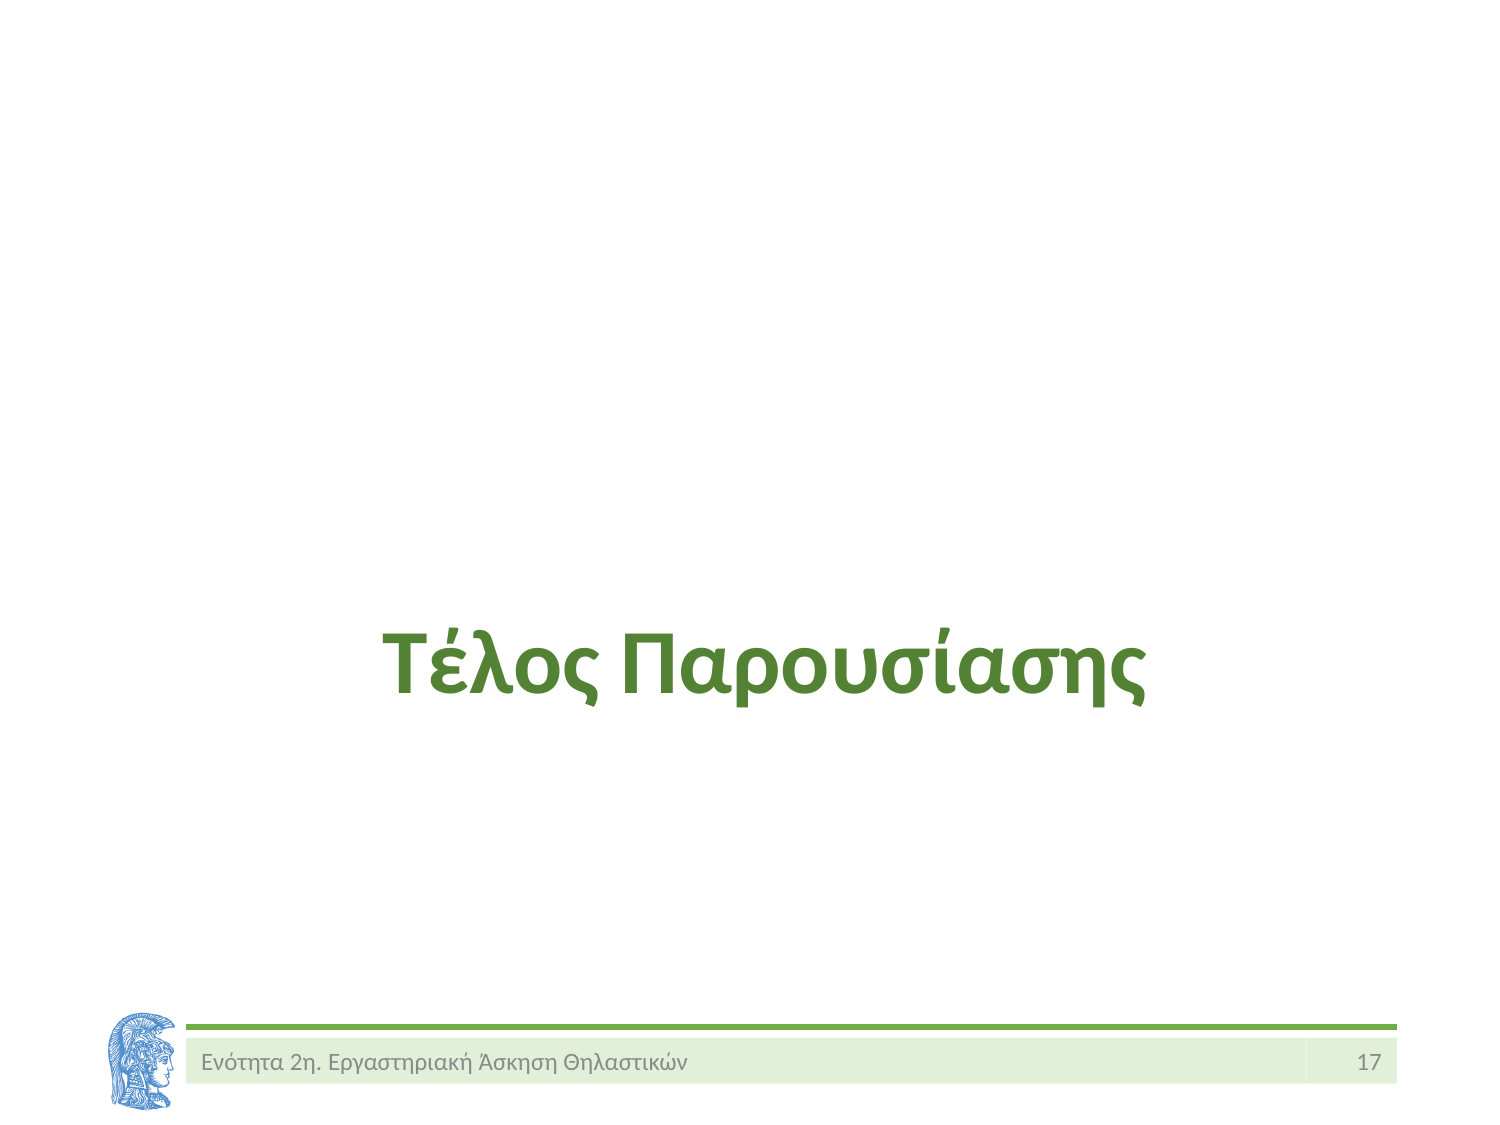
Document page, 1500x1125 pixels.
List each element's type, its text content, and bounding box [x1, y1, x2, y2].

title Τέλος Παρουσίασης [118, 555, 1413, 773]
picture [103, 1011, 186, 1114]
footer Ενότητα 2η. Εργαστηριακή Άσκηση Θηλαστικών [186, 1037, 1306, 1084]
slide_number 17 [1306, 1037, 1397, 1084]
